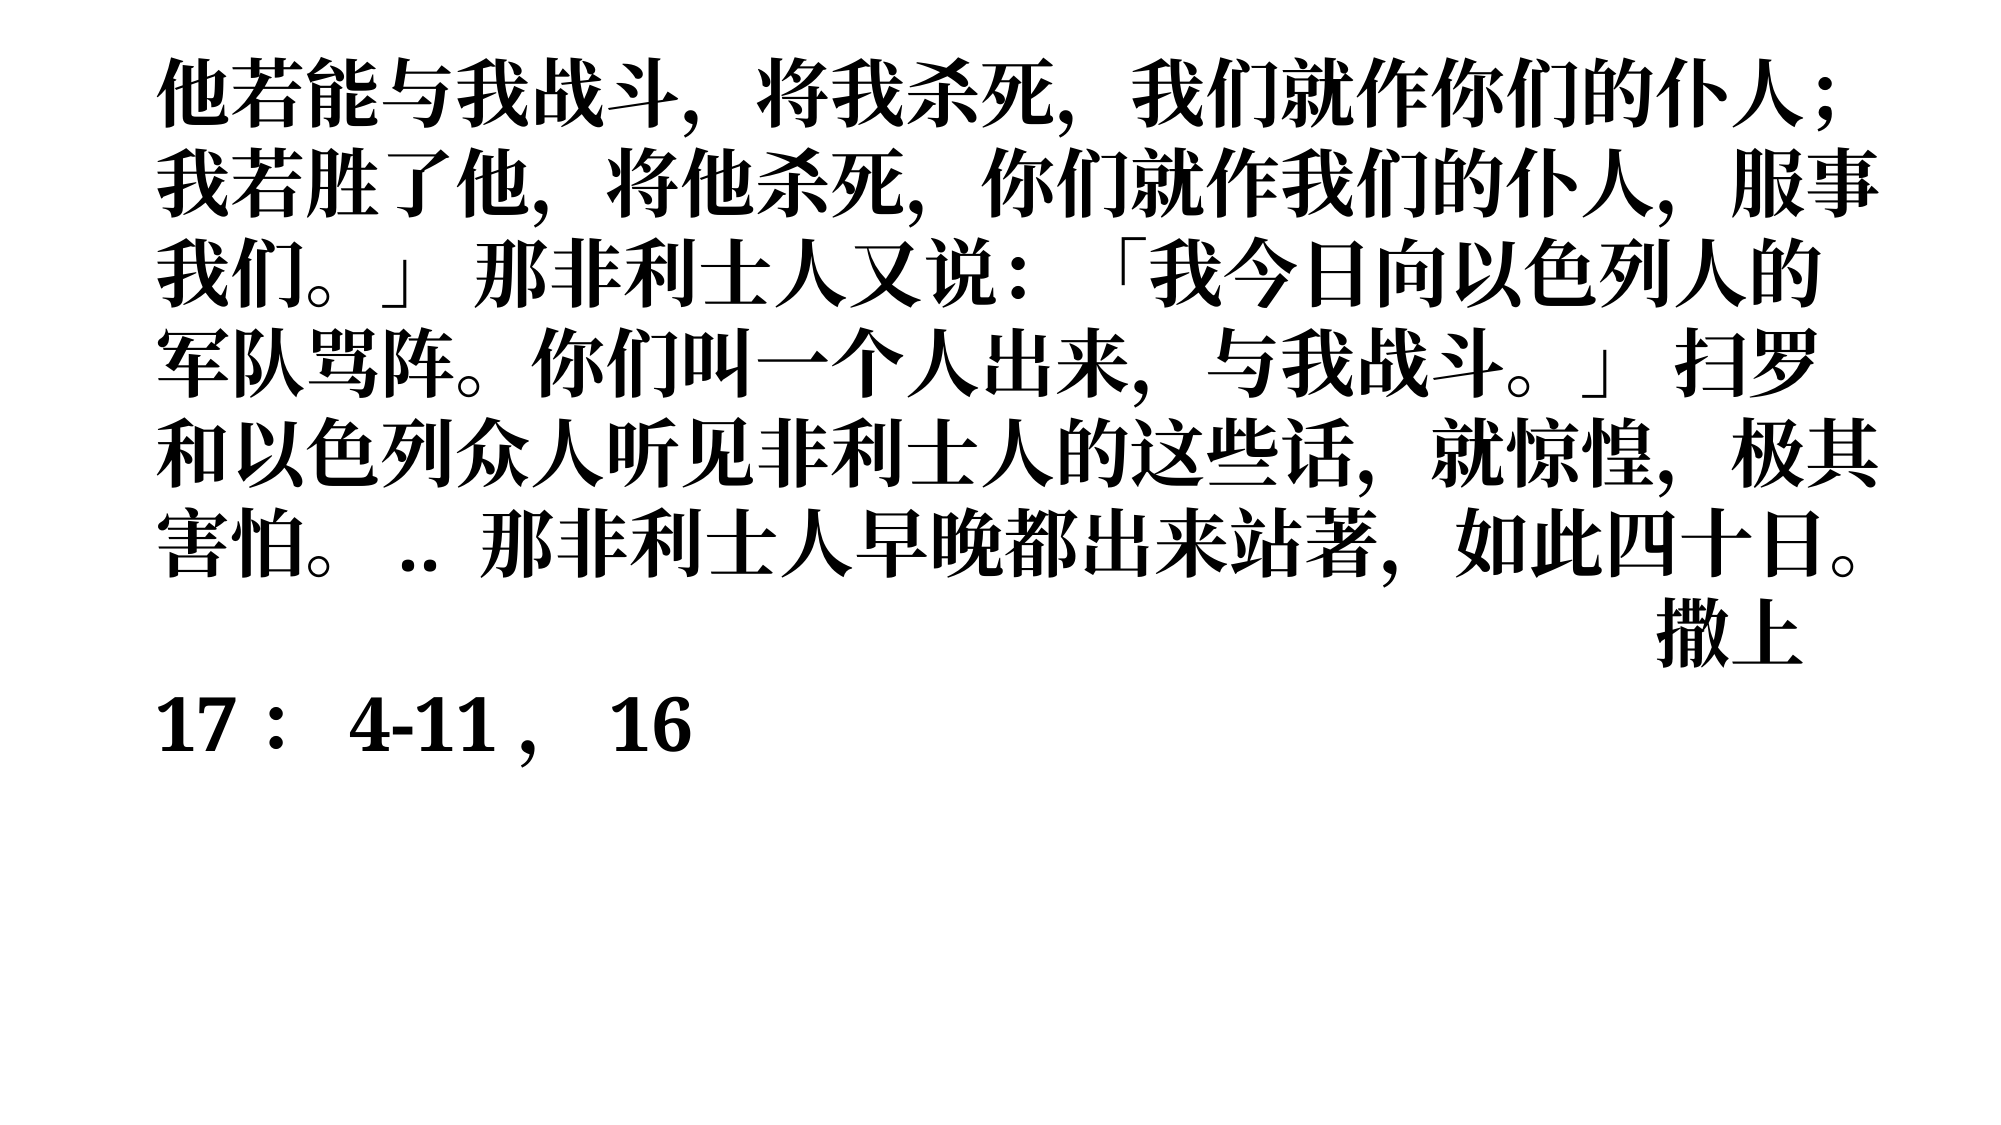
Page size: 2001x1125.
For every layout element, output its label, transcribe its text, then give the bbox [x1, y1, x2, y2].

text_box 他若能与我战斗，将我杀死，我们就作你们的仆人；我若胜了他，将他杀死，你们就作我们的仆人，服事我们。」 那非利士人又说：「我今日向以色列人的军队骂阵。你们叫一个人出来，与我战斗。」 扫罗和以色列众人听见非利士人的这些话，就惊惶，极其害怕。.. 那非利士人早晚都出来站著，如此四十日。 撒上 17：4-11，16 [140, 39, 1896, 775]
